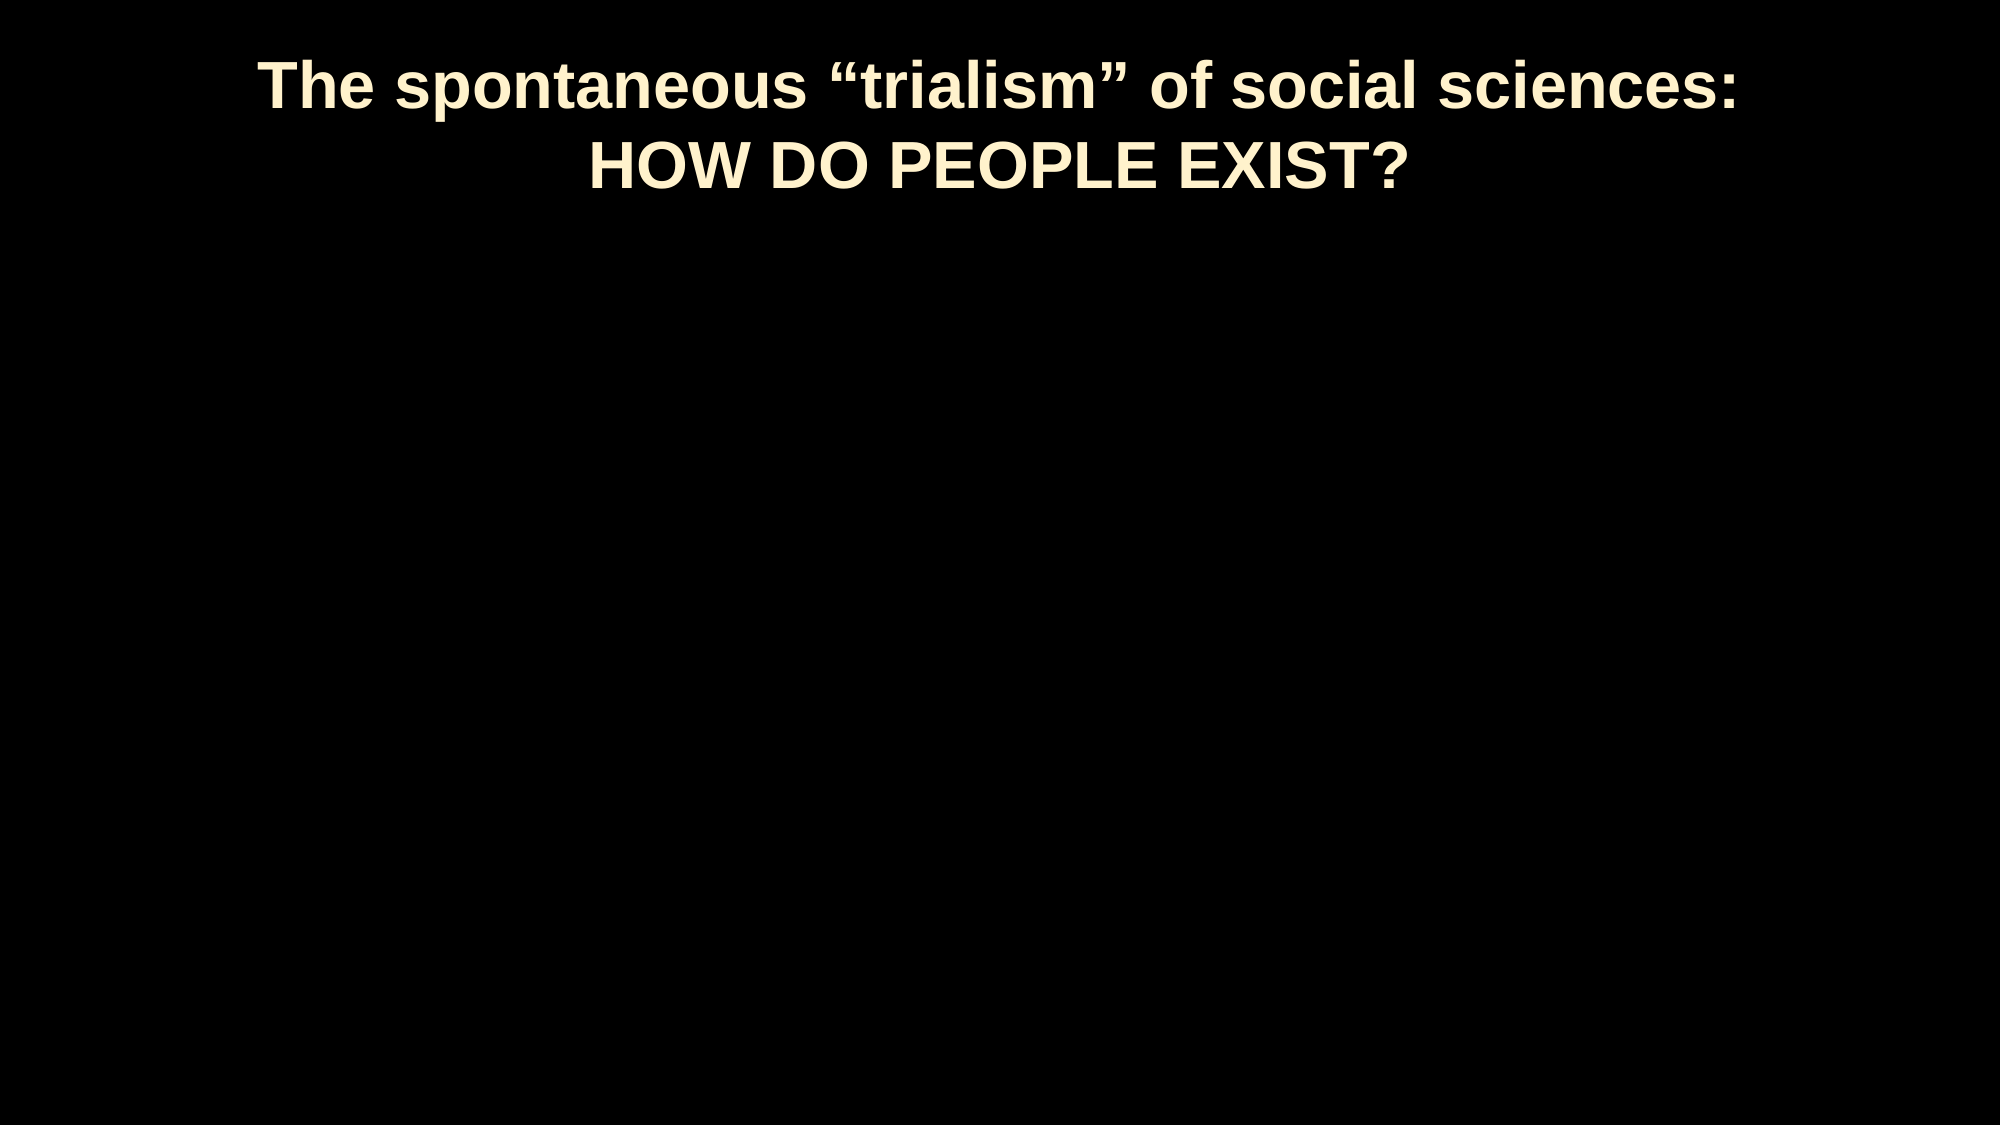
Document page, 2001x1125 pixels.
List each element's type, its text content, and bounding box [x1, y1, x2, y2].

text_box The spontaneous “trialism” of social sciences: how do people exist? [0, 34, 2000, 210]
